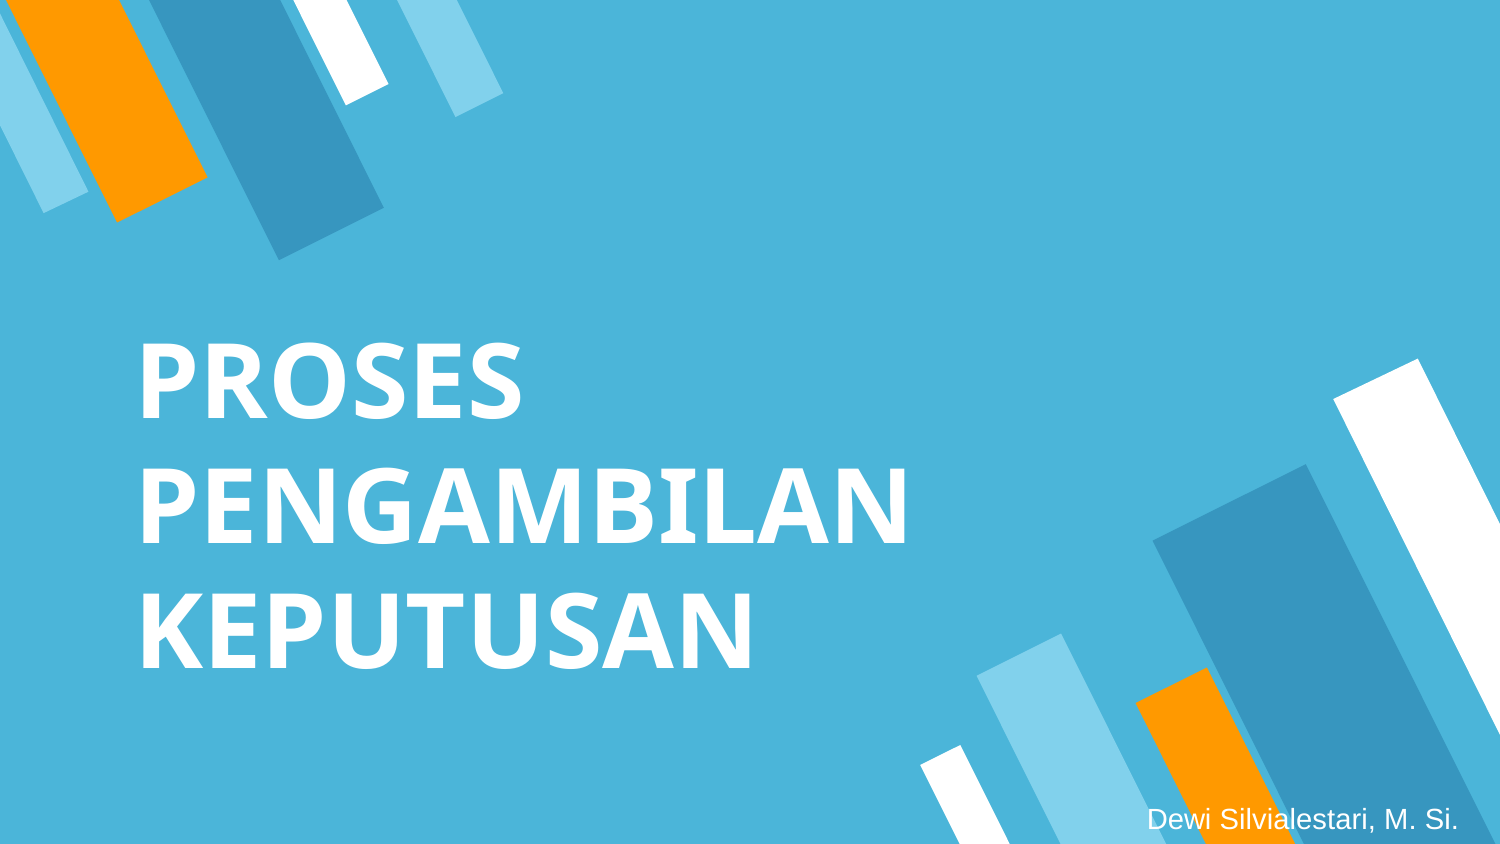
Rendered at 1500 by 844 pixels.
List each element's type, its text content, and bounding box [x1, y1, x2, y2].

text_box Dewi Silvialestari, M. Si. [1132, 793, 1476, 843]
title PROSES PENGAMBILAN KEPUTUSAN [119, 514, 1222, 705]
